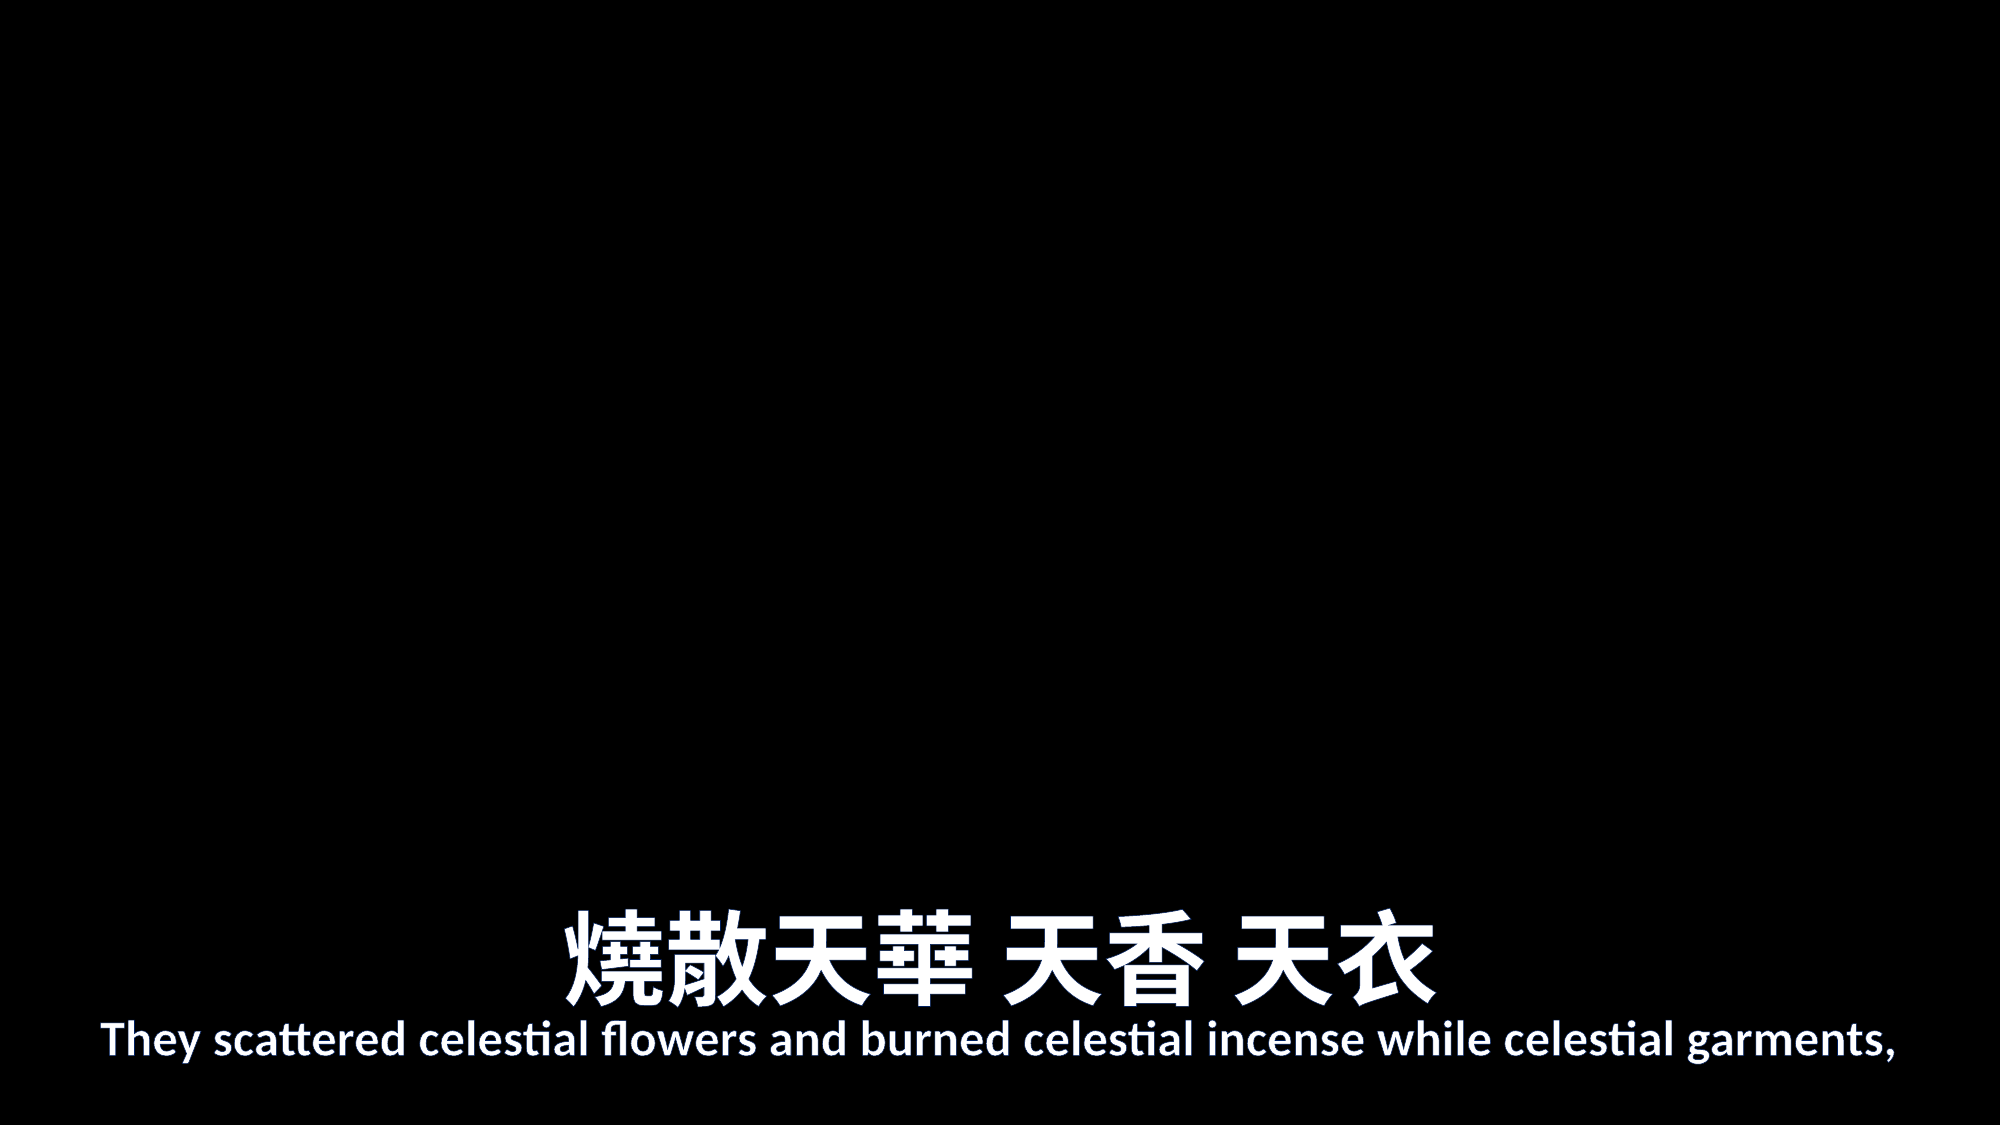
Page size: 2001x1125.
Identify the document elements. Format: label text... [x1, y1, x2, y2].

title 燒散天華 天香 天衣 [0, 869, 2000, 996]
subtitle They scattered celestial flowers and burned celestial incense while celestial garments, [0, 996, 2000, 1090]
